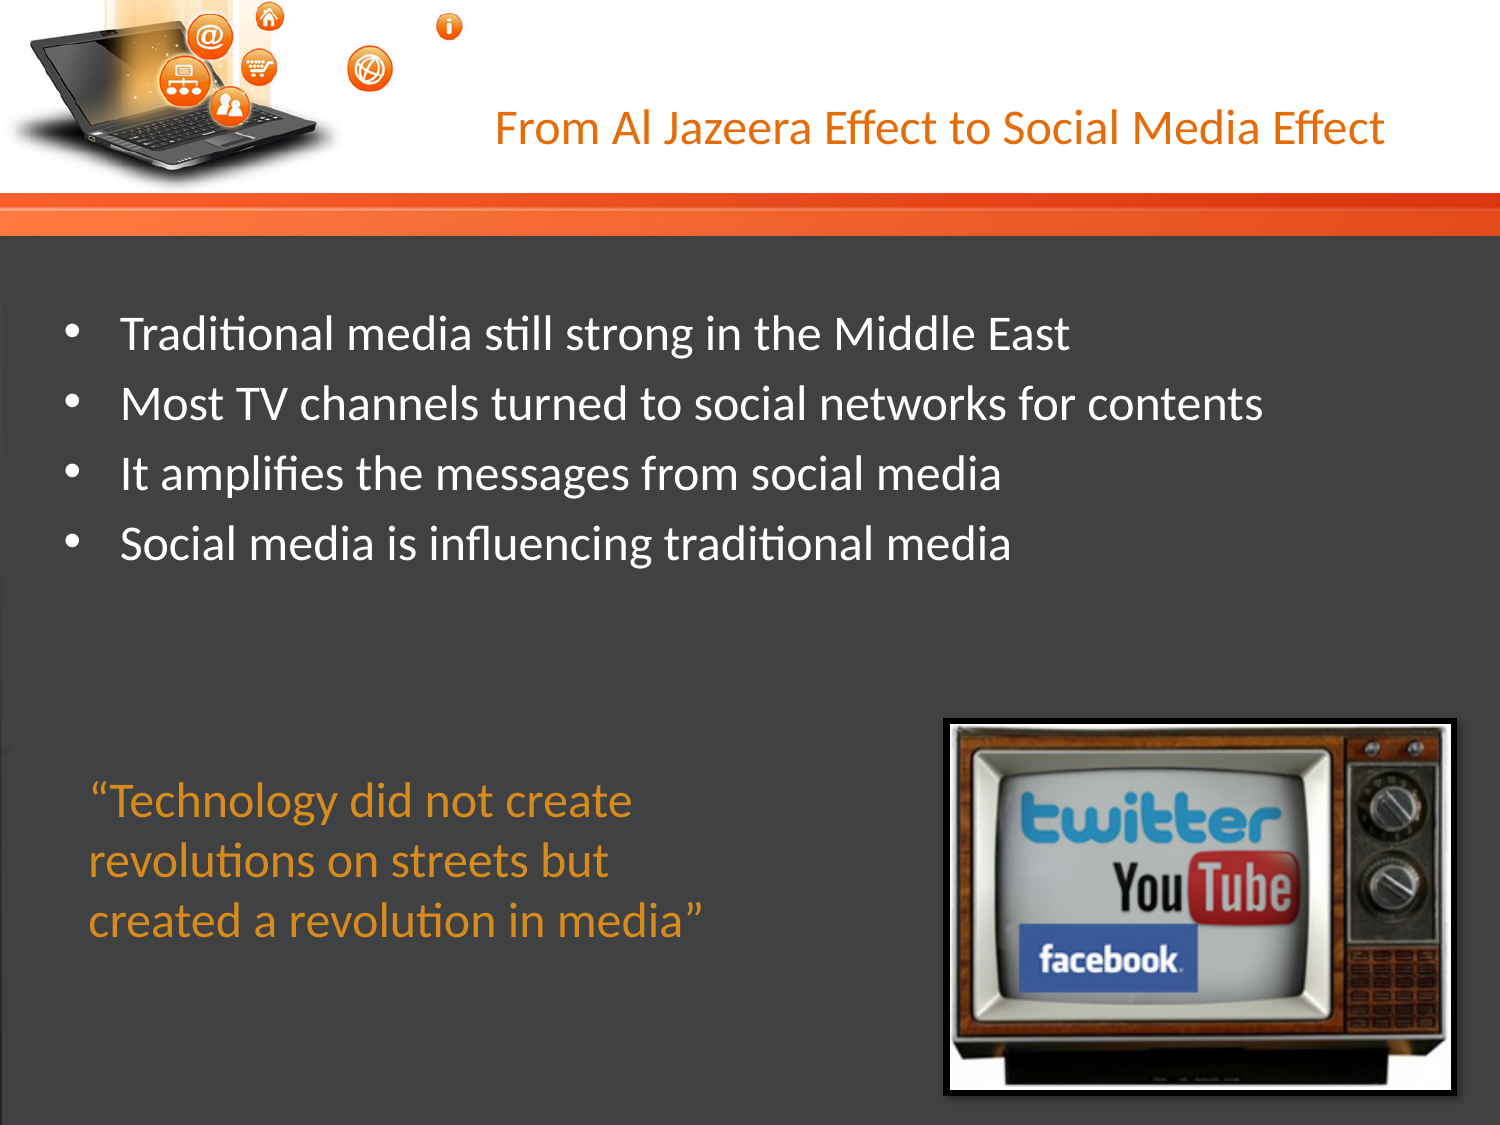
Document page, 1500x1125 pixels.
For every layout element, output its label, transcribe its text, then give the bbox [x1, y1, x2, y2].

picture [0, 0, 1500, 1125]
title From Al Jazeera Effect to Social Media Effect [123, 61, 1402, 187]
text_box “Technology did not create revolutions on streets but created a revolution in media” [73, 759, 876, 955]
text_box Traditional media still strong in the Middle East Most TV channels turned to social networks for contents It amplifies the messages from social media Social media is influencing traditional media [48, 292, 1452, 788]
